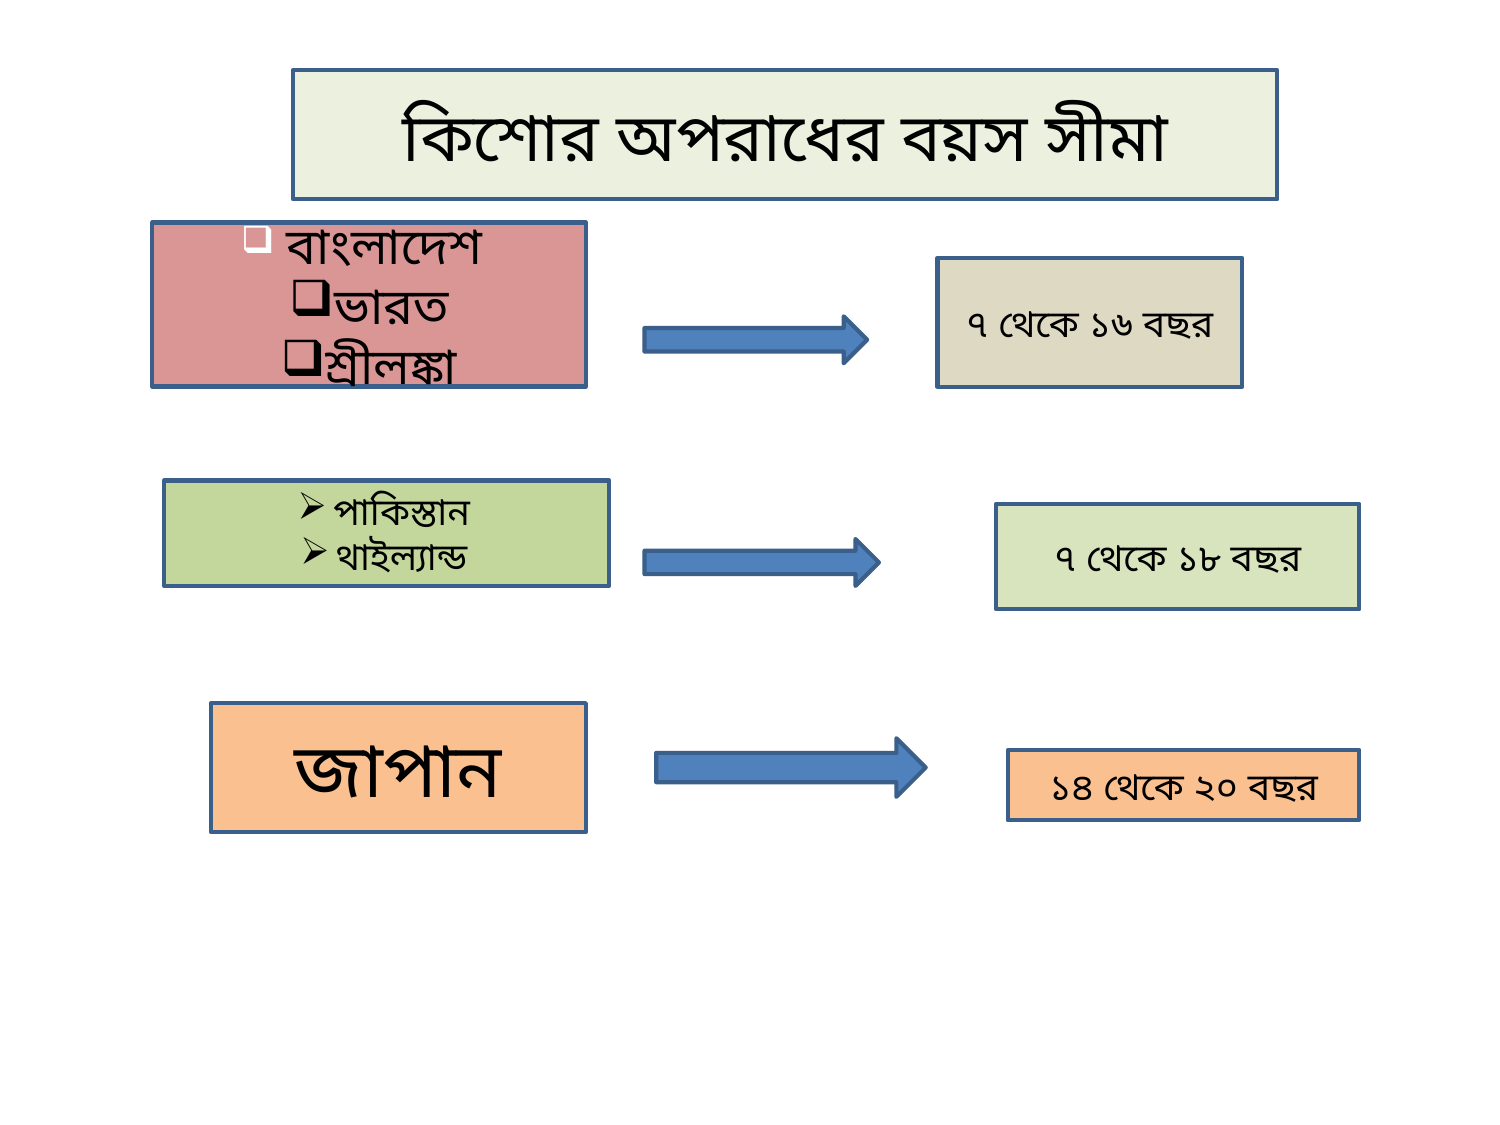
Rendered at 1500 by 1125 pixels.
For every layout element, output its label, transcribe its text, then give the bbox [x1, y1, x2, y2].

text_box ৭ থেকে ১৮ বছর [994, 502, 1361, 611]
text_box ৭ থেকে ১৬ বছর [935, 256, 1244, 389]
text_box বাংলাদেশ ভারত শ্রীলঙ্কা [150, 220, 588, 389]
text_box জাপান [209, 701, 588, 834]
text_box কিশোর অপরাধের বয়স সীমা [291, 68, 1279, 201]
text_box ১৪ থেকে ২০ বছর [1006, 748, 1361, 822]
text_box [654, 736, 928, 799]
text_box পাকিস্তান থাইল্যান্ড [162, 478, 611, 588]
text_box [642, 537, 882, 588]
text_box [642, 314, 870, 366]
